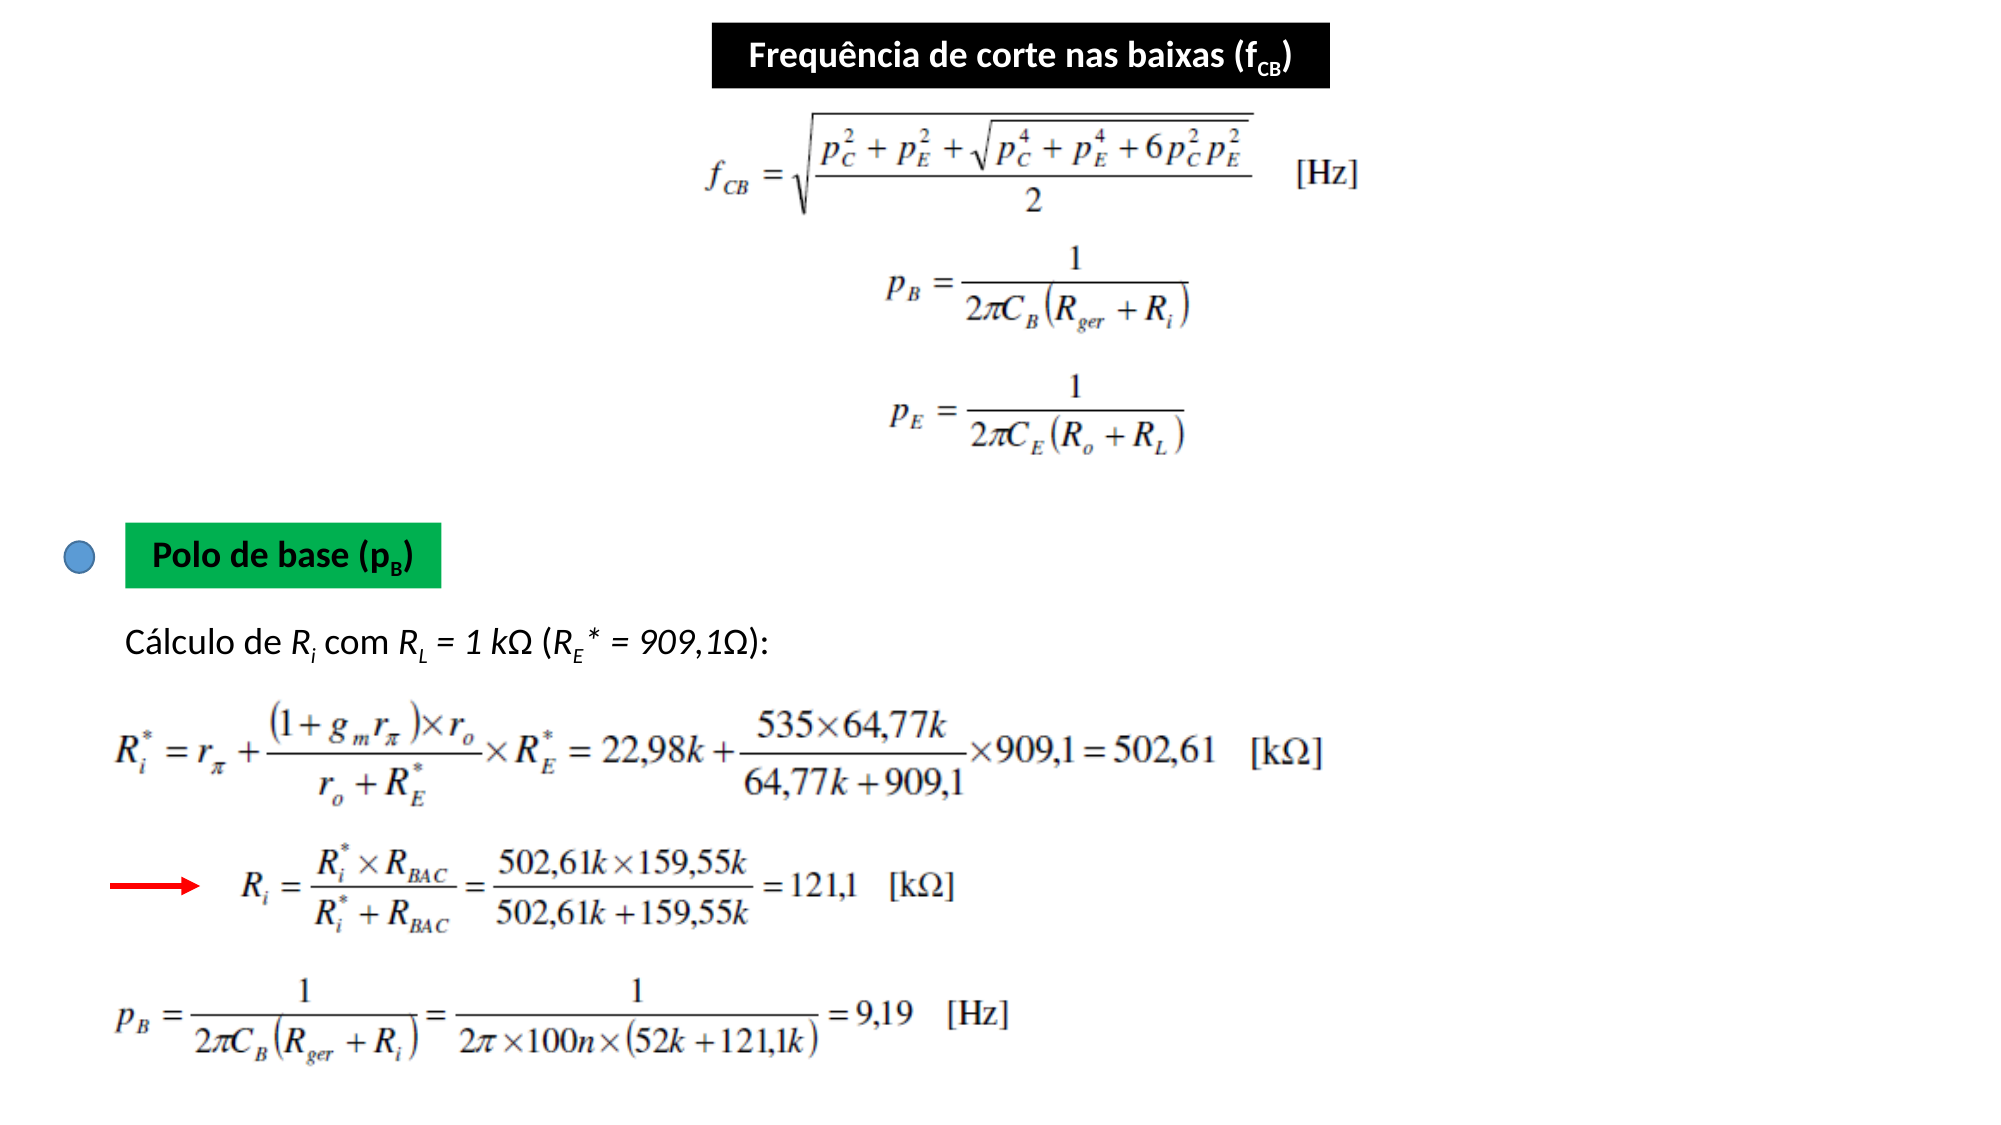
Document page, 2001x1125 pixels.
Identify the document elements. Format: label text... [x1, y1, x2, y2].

picture [110, 966, 1022, 1077]
text_box [63, 540, 96, 574]
picture [702, 96, 1373, 224]
text_box Cálculo de Ri com RL = 1 kΩ (RE* = 909,1Ω): [110, 609, 880, 675]
picture [887, 353, 1188, 474]
picture [879, 230, 1196, 348]
text_box Frequência de corte nas baixas (fCB) [711, 22, 1330, 89]
picture [237, 824, 974, 947]
picture [110, 675, 1338, 818]
text_box Polo de base (pB) [125, 522, 442, 589]
